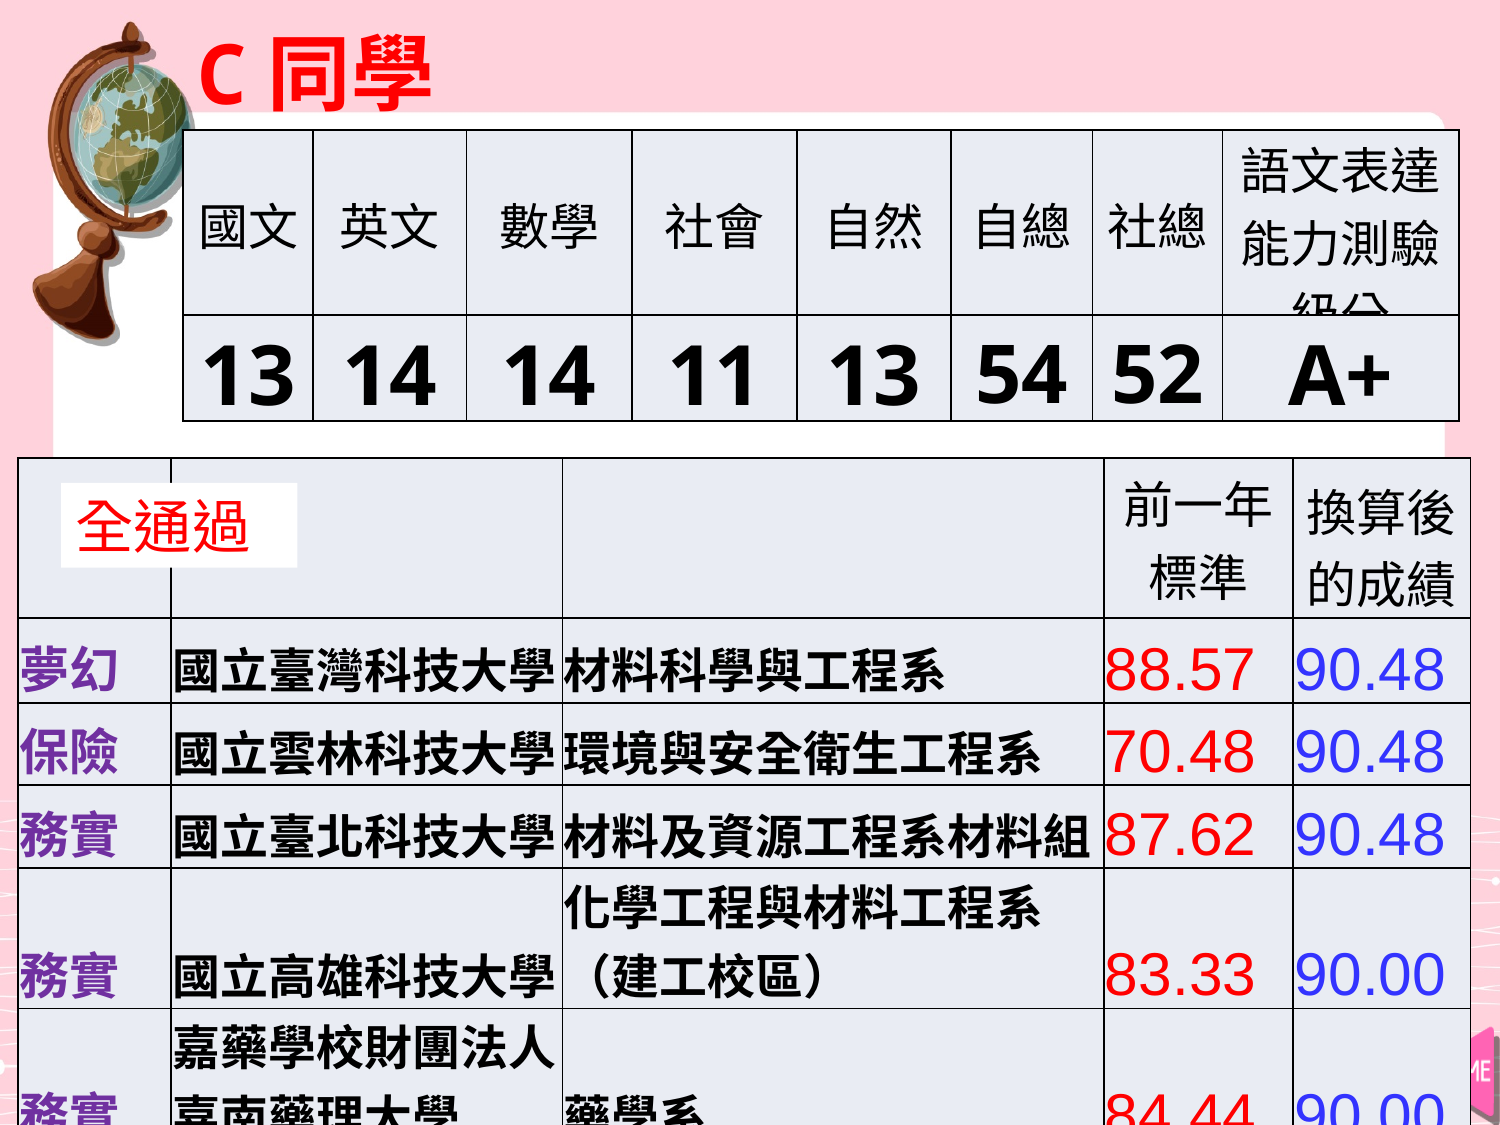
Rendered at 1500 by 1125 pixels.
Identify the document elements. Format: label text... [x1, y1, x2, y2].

table_header 國文 [184, 131, 312, 314]
table_header 語文表達能力測驗級分 [1223, 131, 1458, 314]
table_cell 務實 [19, 869, 170, 1008]
text_box C同學 [183, 14, 691, 129]
table_cell 88.57 [1105, 619, 1292, 702]
table_cell 14 [467, 316, 631, 420]
table_header 自然 [798, 131, 950, 314]
table_cell 國立臺灣科技大學 [172, 619, 562, 702]
text_box 全通過 [61, 482, 298, 568]
table_cell 90.00 [1294, 869, 1470, 1008]
table_header 社總 [1093, 131, 1222, 314]
table_cell 材料及資源工程系材料組 [563, 786, 1103, 867]
table_cell 11 [633, 316, 796, 420]
table_cell 84.44 [1105, 1009, 1292, 1125]
table_cell 90.48 [1294, 619, 1470, 702]
table_cell 務實 [19, 1009, 170, 1125]
table_header 社會 [633, 131, 796, 314]
table_cell 90.00 [1294, 1009, 1470, 1125]
table_cell 務實 [19, 786, 170, 867]
table_cell 夢幻 [19, 619, 170, 702]
table_cell 保險 [19, 704, 170, 784]
table_cell A+ [1223, 316, 1458, 420]
table_header 前一年 標準 [1105, 459, 1292, 617]
table_cell 國立臺北科技大學 [172, 786, 562, 867]
table_header [19, 459, 170, 617]
table_header 換算後 的成績 [1294, 459, 1470, 617]
table_cell 54 [952, 316, 1092, 420]
table_cell 52 [1093, 316, 1222, 420]
table_cell 藥學系 [563, 1009, 1103, 1125]
table_cell 材料科學與工程系 [563, 619, 1103, 702]
table_header [172, 459, 562, 617]
table_cell 化學工程與材料工程系 （建工校區） [563, 869, 1103, 1008]
table_header [563, 459, 1103, 617]
table_cell 70.48 [1105, 704, 1292, 784]
table_cell 90.48 [1294, 704, 1470, 784]
table_header 自總 [952, 131, 1092, 314]
table_header 數學 [467, 131, 631, 314]
table_cell 13 [798, 316, 950, 420]
table_cell 87.62 [1105, 786, 1292, 867]
table_cell 環境與安全衛生工程系 [563, 704, 1103, 784]
table_cell 13 [184, 316, 312, 420]
picture [0, 0, 1500, 1125]
table_header 英文 [314, 131, 466, 314]
table_cell 嘉藥學校財團法人嘉南藥理大學 [172, 1009, 562, 1125]
table_cell 國立高雄科技大學 [172, 869, 562, 1008]
table_cell 90.48 [1294, 786, 1470, 867]
table_cell 83.33 [1105, 869, 1292, 1008]
table_cell 14 [314, 316, 466, 420]
table_cell 國立雲林科技大學 [172, 704, 562, 784]
